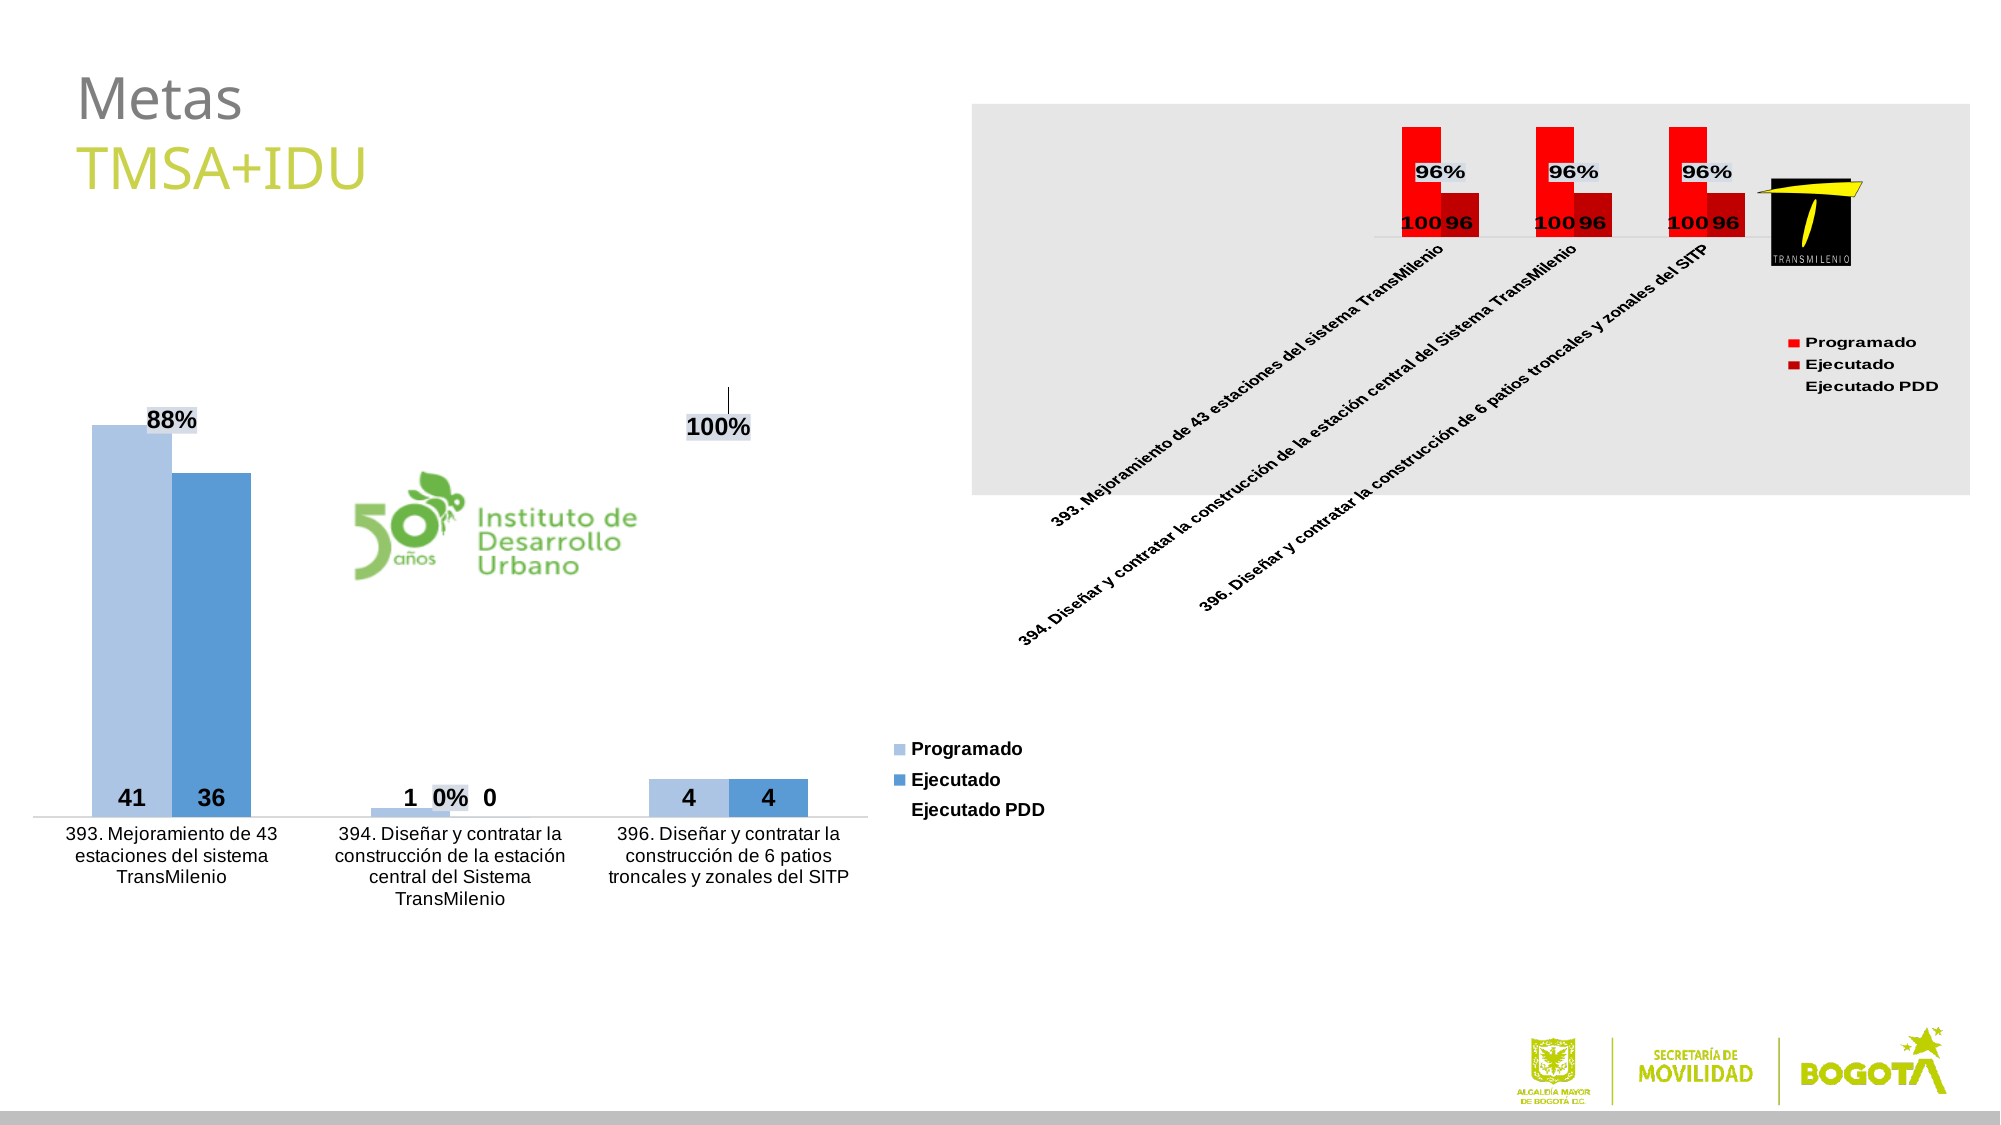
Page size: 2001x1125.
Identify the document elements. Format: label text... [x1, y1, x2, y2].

text_box [0, 1111, 2000, 1125]
picture [1756, 178, 1864, 266]
text_box Metas TMSA+IDU [61, 53, 1726, 209]
chart [11, 103, 1971, 922]
picture [1508, 1017, 1957, 1115]
